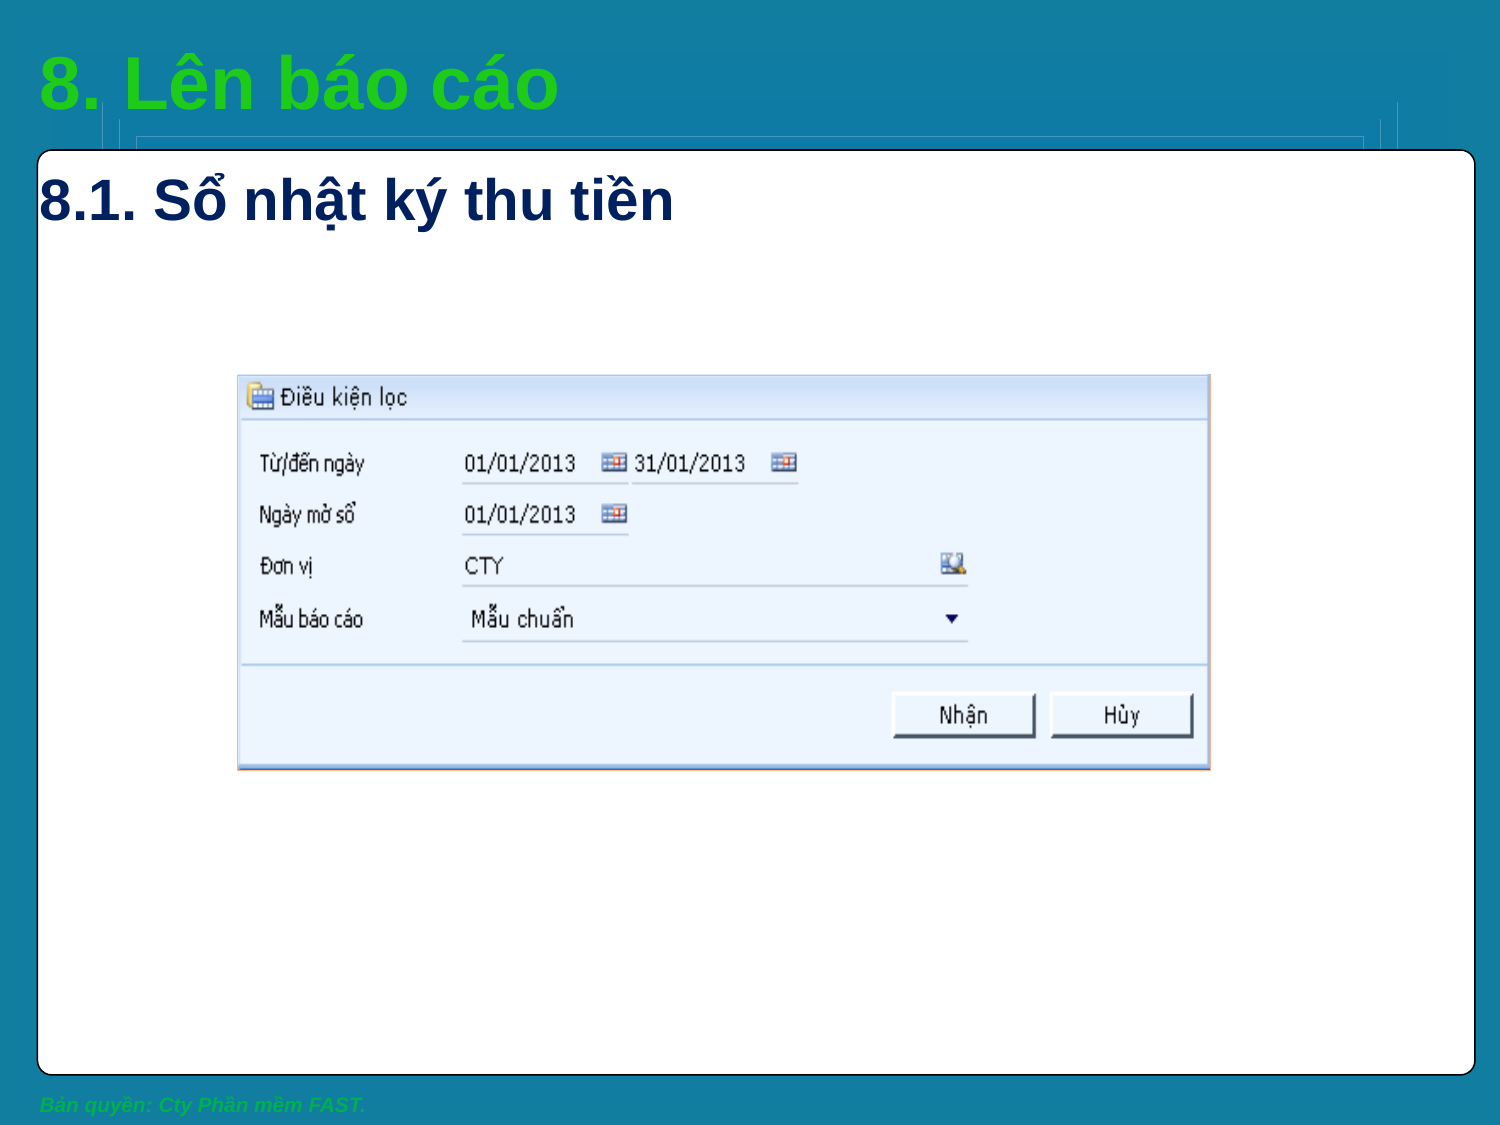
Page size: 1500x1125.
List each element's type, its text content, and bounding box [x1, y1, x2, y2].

text_box 8.1. Sổ nhật ký thu tiền [24, 162, 1400, 241]
title 8. Lên báo cáo [24, 37, 1488, 135]
picture [237, 374, 1212, 771]
